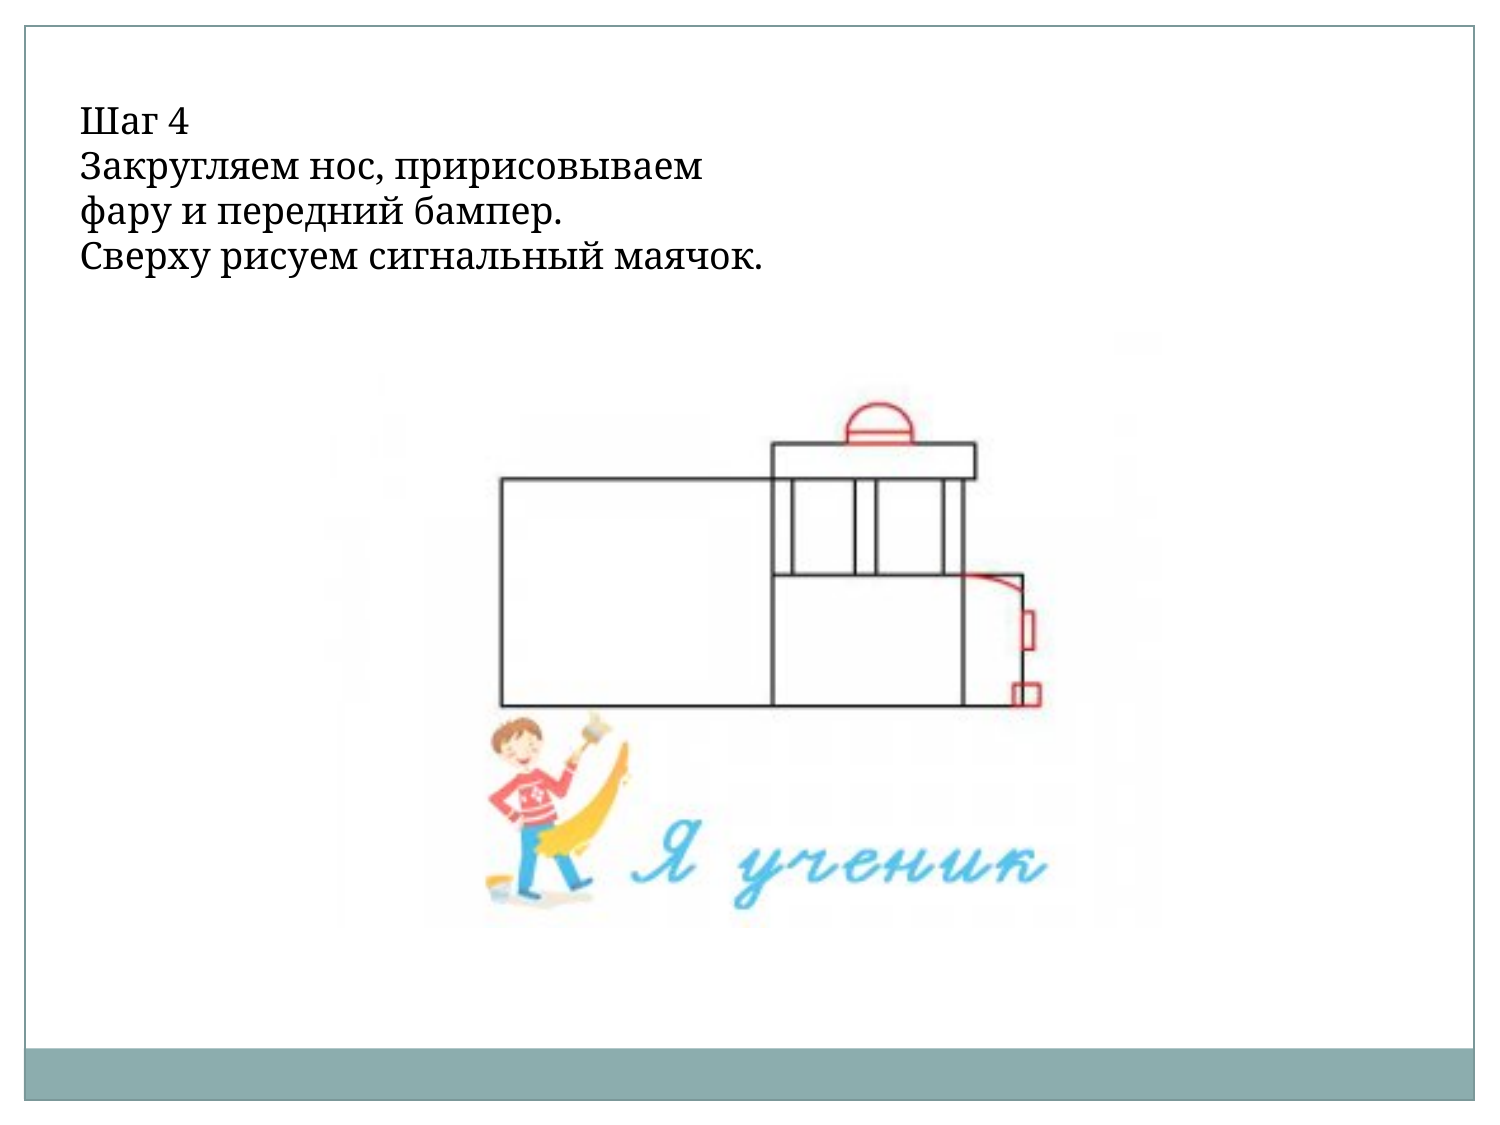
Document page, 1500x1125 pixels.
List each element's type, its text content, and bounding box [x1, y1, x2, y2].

text_box Шаг 4 Закругляем нос, пририсовываем фару и передний бампер. Сверху рисуем сигнальный маячок. [64, 89, 815, 285]
picture [324, 314, 1163, 928]
